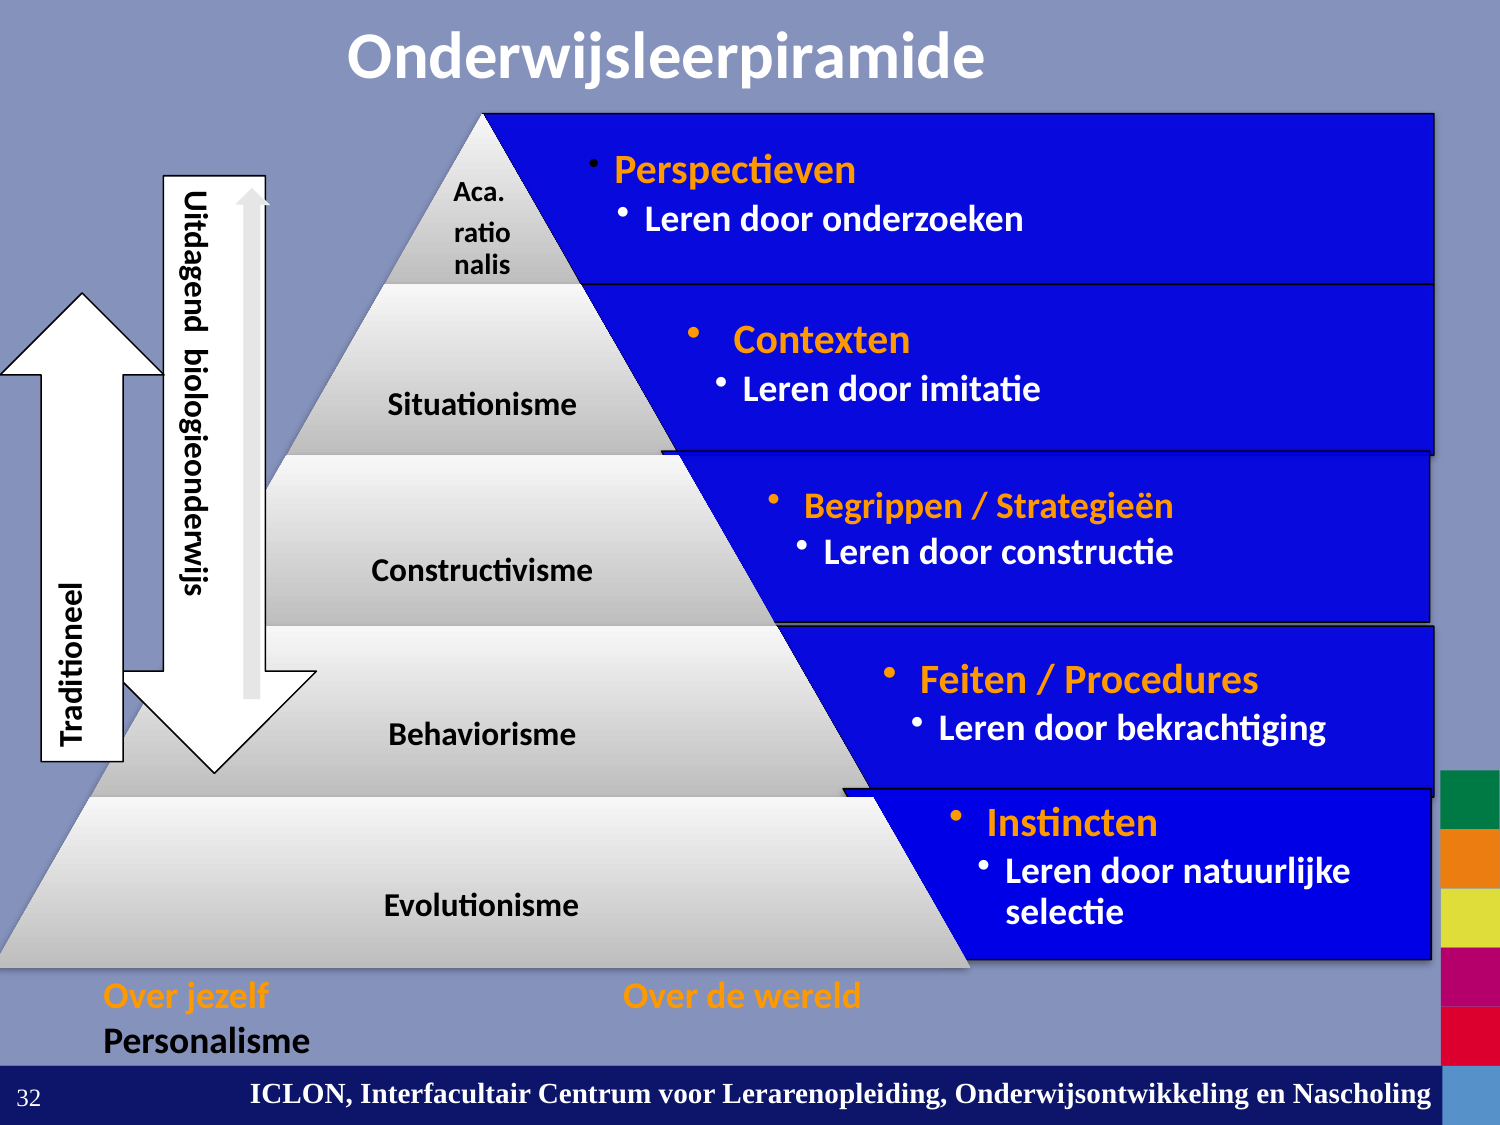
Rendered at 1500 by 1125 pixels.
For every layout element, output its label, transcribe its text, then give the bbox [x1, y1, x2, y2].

title Onderwijsleerpiramide [0, 0, 1335, 104]
text_box Over jezelf Personalisme [88, 977, 361, 1069]
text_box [0, 113, 478, 969]
text_box Over de wereld [608, 977, 880, 1024]
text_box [479, 113, 1442, 969]
